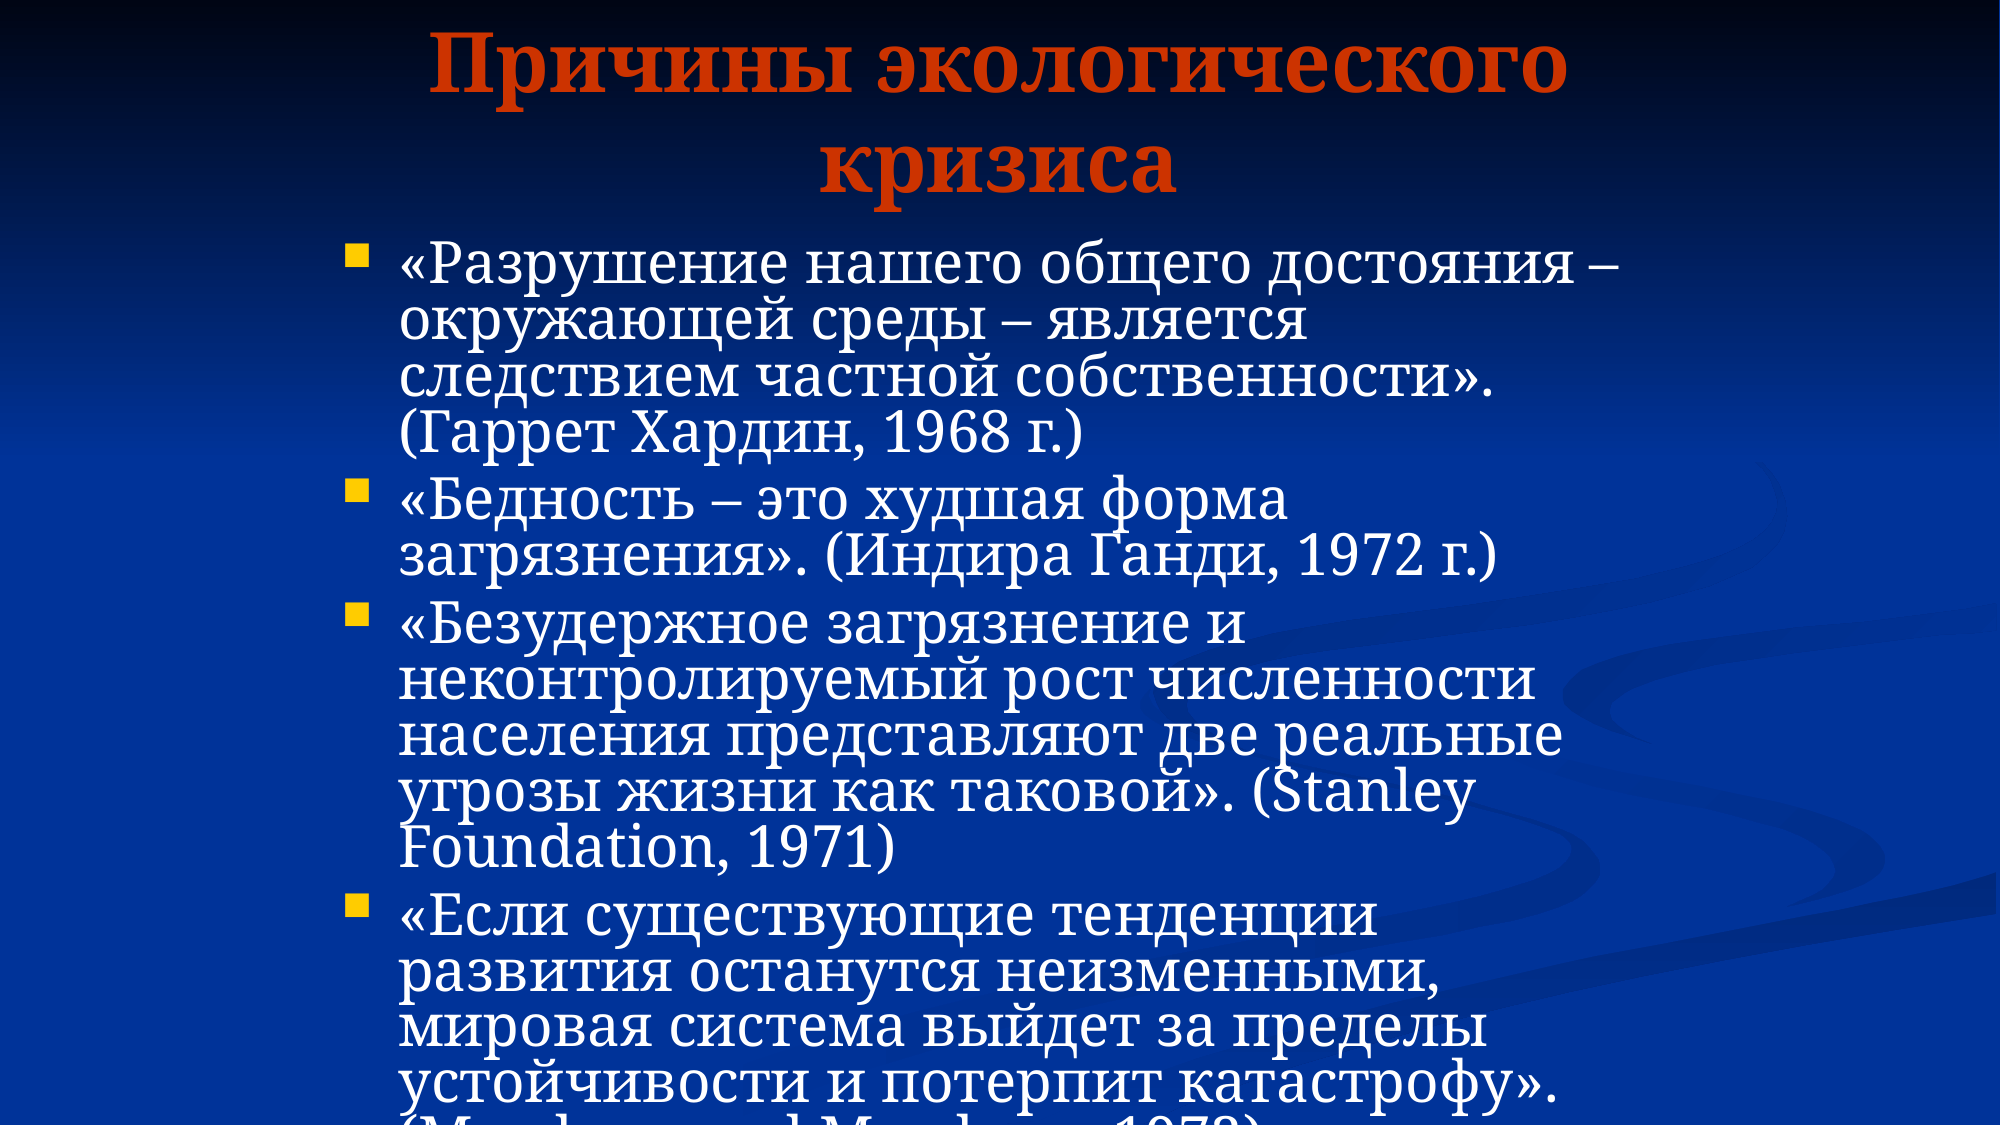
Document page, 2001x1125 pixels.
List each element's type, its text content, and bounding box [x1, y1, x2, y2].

list «Разрушение нашего общего достояния – окружающей среды – является следствием частной собственности». (Гаррет Хардин, 1968 г.) «Бедность – это худшая форма загрязнения». (Индира Ганди, 1972 г.) «Безудержное загрязнение и неконтролируемый рост численности населения представляют две реальные угрозы жизни как таковой». (Stanley Foundation, 1971) «Если существующие тенденции развития останутся неизменными, мировая система выйдет за пределы устойчивости и потерпит катастрофу». (Meadows and Meadows, 1972) [326, 231, 1677, 1053]
title Причины экологического кризиса [324, 45, 1675, 173]
